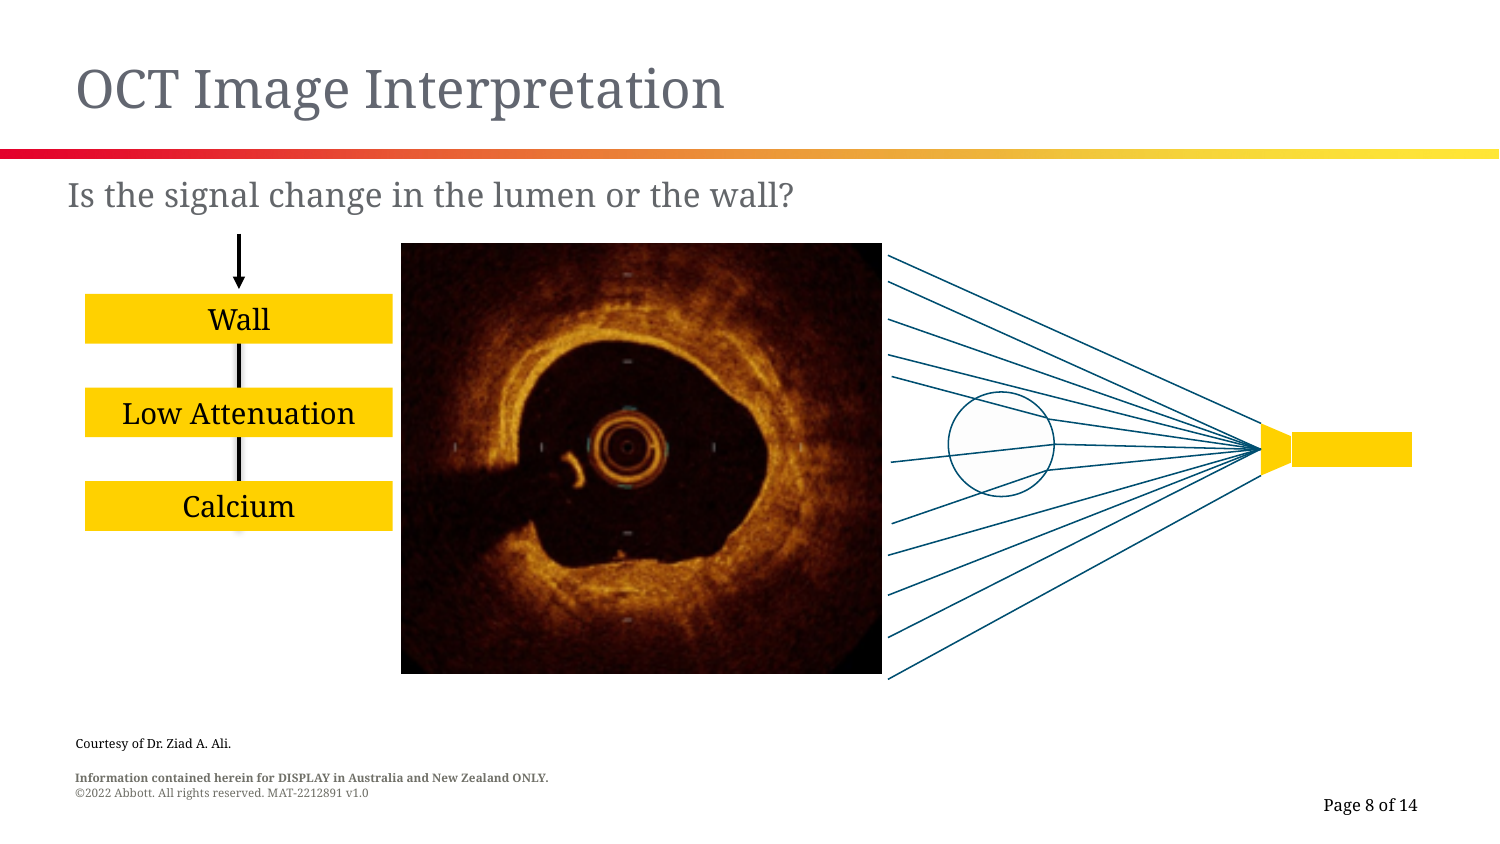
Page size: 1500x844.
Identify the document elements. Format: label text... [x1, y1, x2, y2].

picture [401, 243, 882, 675]
text_box Calcium [85, 481, 235, 531]
text_box Calcium [242, 481, 393, 531]
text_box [887, 255, 1414, 680]
text_box Courtesy of Dr. Ziad A. Ali. [75, 735, 1070, 751]
text_box Low Attenuation [85, 387, 234, 438]
picture [0, 0, 1500, 173]
text_box Is the signal change in the lumen or the wall? [67, 177, 1393, 231]
text_box Wall [85, 293, 393, 344]
text_box OCT Image Interpretation [75, 49, 1069, 138]
slide_number Page 8 of 14 [1193, 765, 1418, 826]
text_box Low Attenuation [243, 387, 393, 438]
